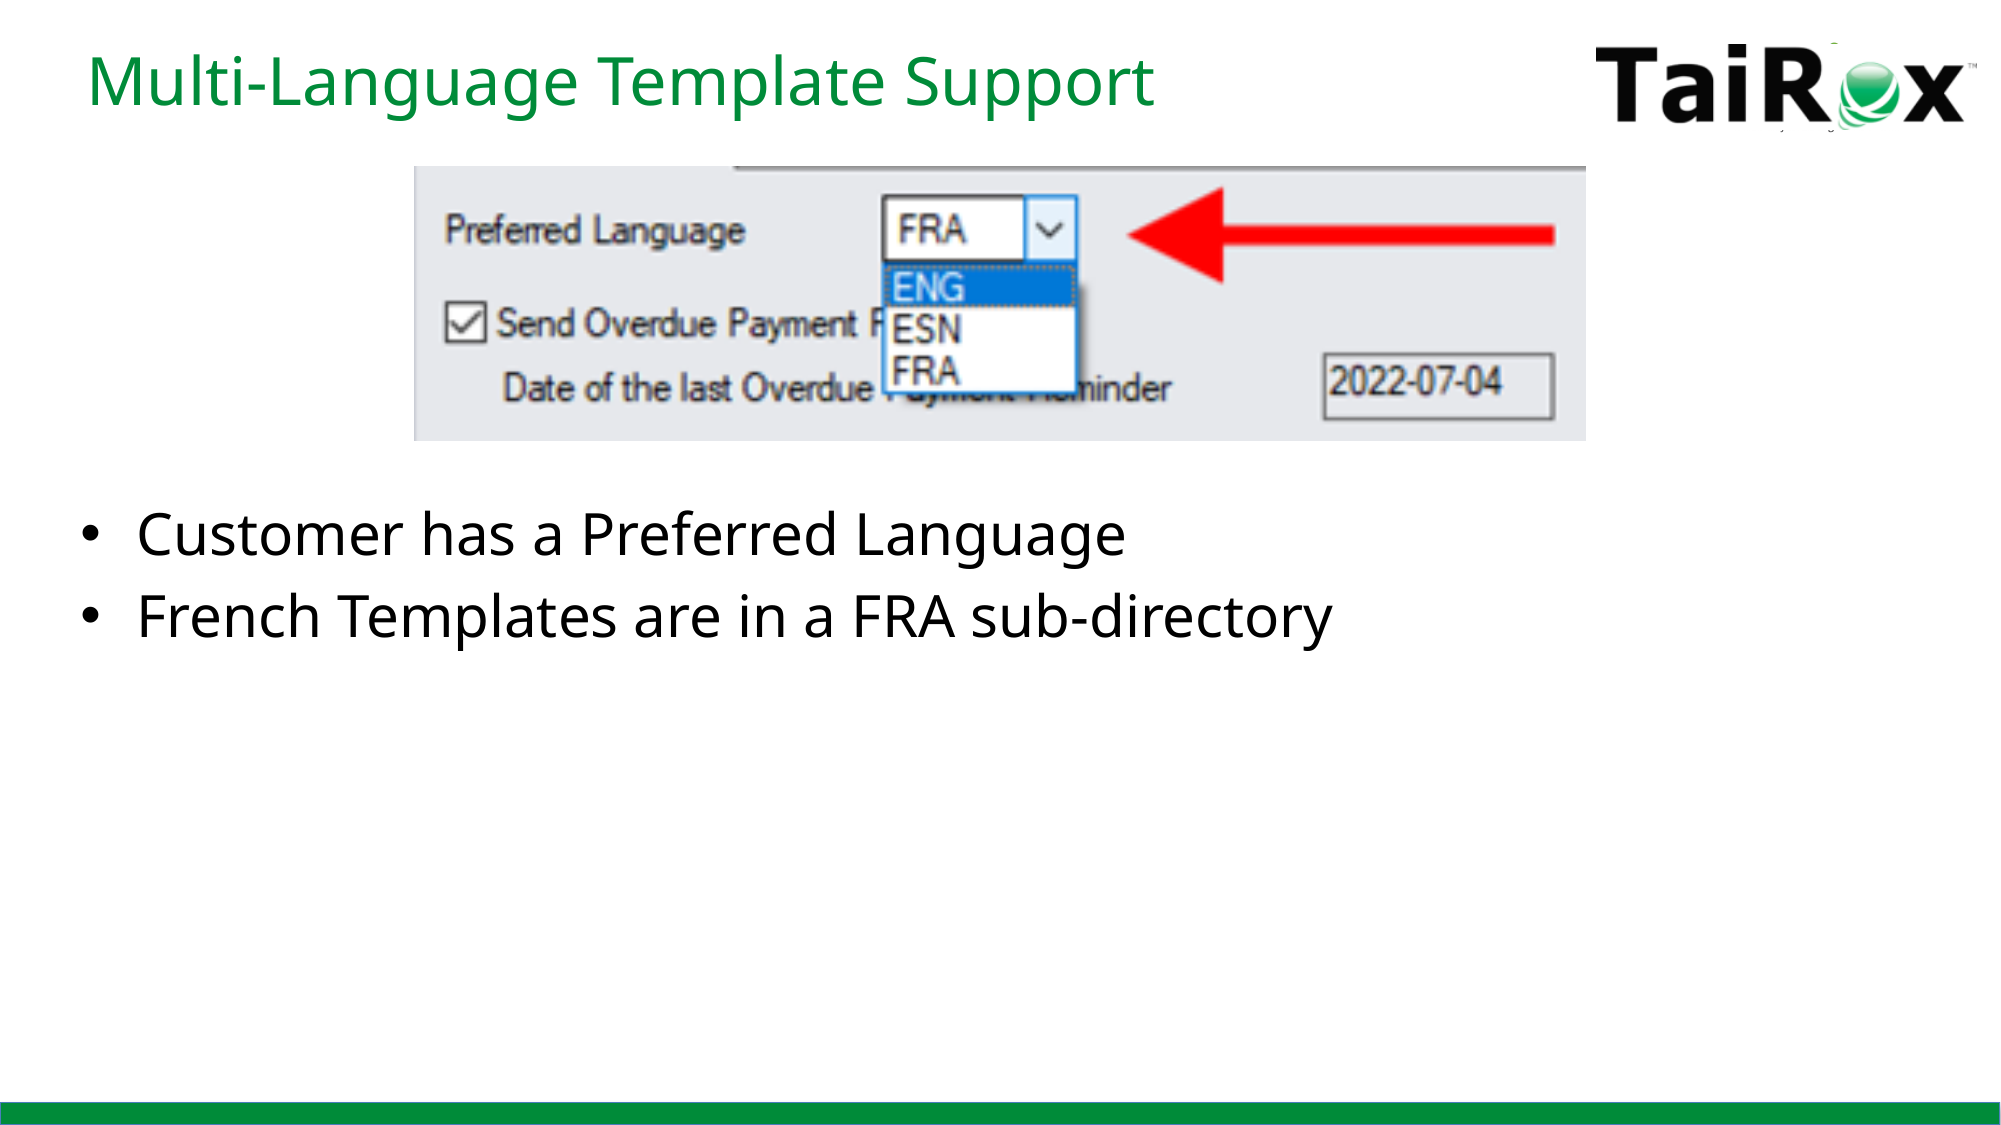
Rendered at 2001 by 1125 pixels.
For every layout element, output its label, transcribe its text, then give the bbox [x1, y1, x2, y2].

picture [414, 166, 1586, 441]
text_box Customer has a Preferred Language French Templates are in a FRA sub-directory [65, 489, 1586, 855]
picture [1596, 40, 1977, 134]
title Multi-Language Template Support [54, 29, 1495, 129]
